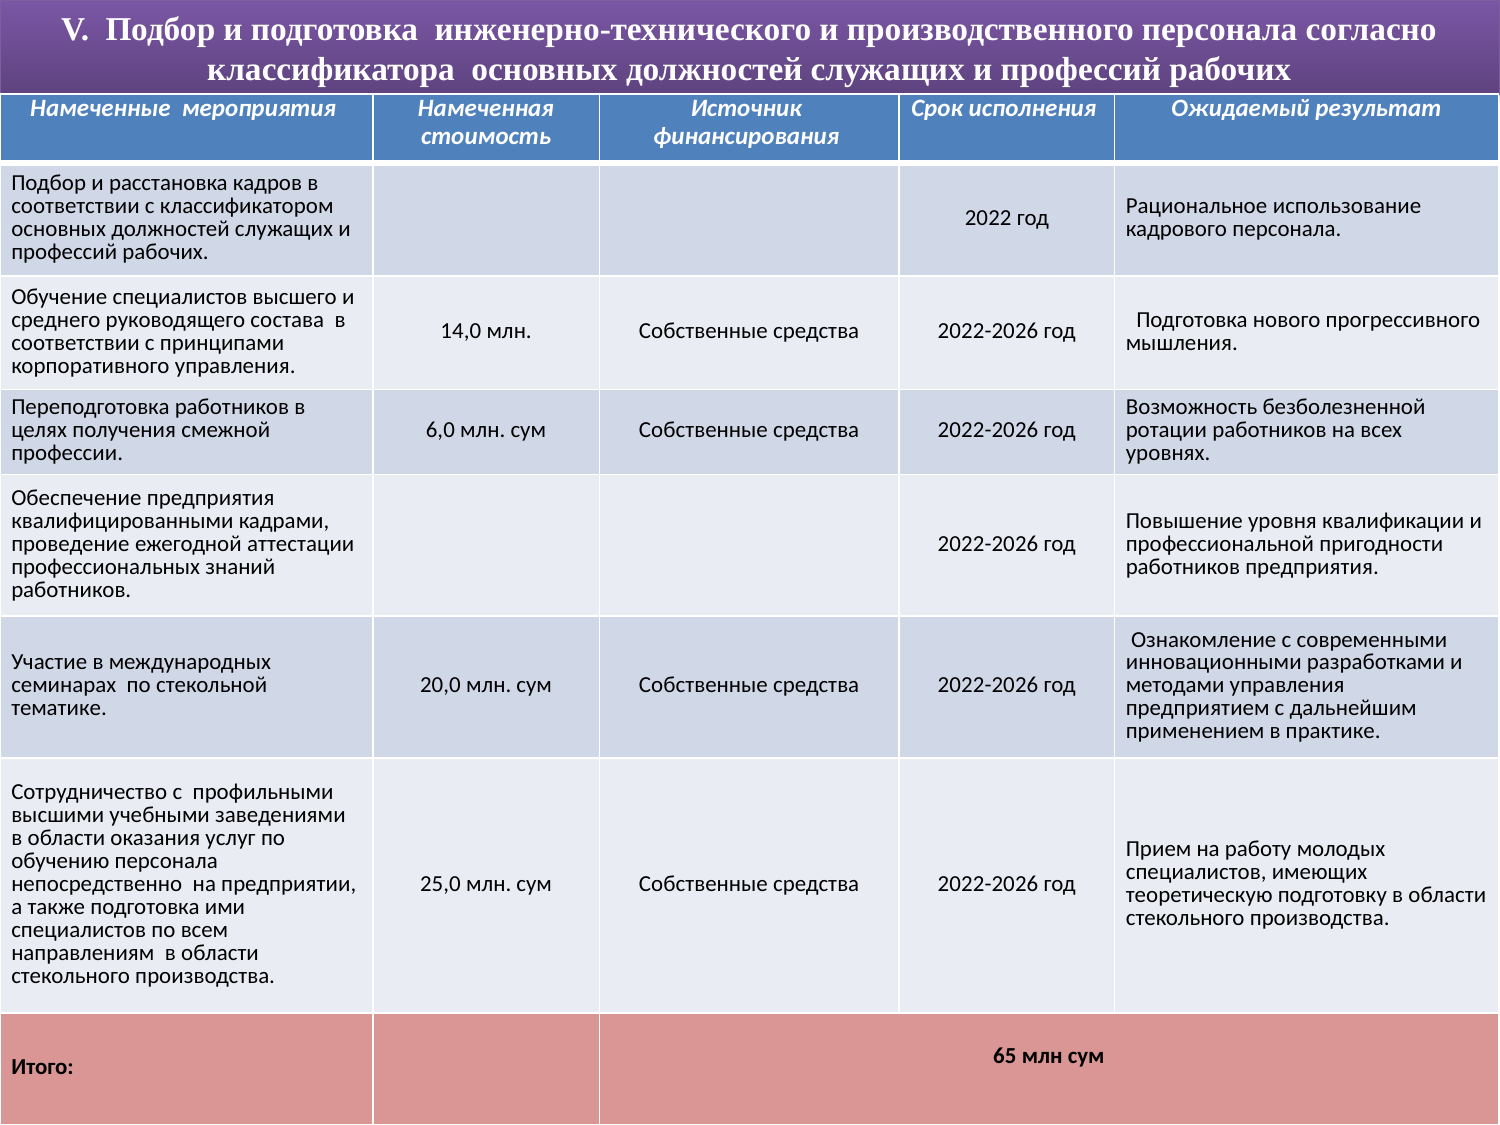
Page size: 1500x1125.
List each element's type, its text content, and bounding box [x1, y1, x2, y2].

text_box V. Подбор и подготовка инженерно-технического и производственного персонала согласно классификатора основных должностей служащих и профессий рабочих [0, 0, 1500, 95]
table_cell Участие в международных семинарах по стекольной тематике. [1, 617, 372, 757]
table_cell [374, 166, 599, 275]
table_cell Обеспечение предприятия квалифицированными кадрами, проведение ежегодной аттестации профессиональных знаний работников. [1, 475, 372, 615]
table_cell 2022-2026 год [900, 617, 1114, 757]
table_cell 25,0 млн. сум [374, 759, 599, 1012]
table_cell Собственные средства [600, 390, 898, 474]
table_cell 14,0 млн. [374, 277, 599, 389]
table_cell Собственные средства [600, 759, 898, 1012]
table_cell 2022-2026 год [900, 759, 1114, 1012]
table_header Намеченные мероприятия [1, 95, 372, 160]
table_cell 6,0 млн. сум [374, 390, 599, 474]
table_cell 2022 год [900, 166, 1114, 275]
table_cell [374, 475, 599, 615]
table_cell Переподготовка работников в целях получения смежной профессии. [1, 390, 372, 474]
table_cell Ознакомление с современными инновационными разработками и методами управления предприятием с дальнейшим применением в практике. [1115, 617, 1498, 757]
table_cell 20,0 млн. сум [374, 617, 599, 757]
table_cell 2022-2026 год [900, 277, 1114, 389]
table_cell 2022-2026 год [900, 390, 1114, 474]
table_cell Прием на работу молодых специалистов, имеющих теоретическую подготовку в области стекольного производства. [1115, 759, 1498, 1012]
table_header Ожидаемый результат [1115, 95, 1498, 160]
table_cell [600, 475, 898, 615]
table_cell Сотрудничество с профильными высшими учебными заведениями в области оказания услуг по обучению персонала непосредственно на предприятии, а также подготовка ими специалистов по всем направлениям в области стекольного производства. [1, 759, 372, 1012]
table_cell Возможность безболезненной ротации работников на всех уровнях. [1115, 390, 1498, 474]
table_cell [600, 166, 898, 275]
table_header Источник финансирования [600, 95, 898, 160]
table_cell Собственные средства [600, 617, 898, 757]
table_cell 2022-2026 год [900, 475, 1114, 615]
table_cell Итого: [1, 1014, 372, 1124]
table_cell Повышение уровня квалификации и профессиональной пригодности работников предприятия. [1115, 475, 1498, 615]
table_cell Собственные средства [600, 277, 898, 389]
table_header Срок исполнения [900, 95, 1114, 160]
table_header Намеченная стоимость [374, 95, 599, 160]
table_cell Рациональное использование кадрового персонала. [1115, 166, 1498, 275]
table_cell Обучение специалистов высшего и среднего руководящего состава в соответствии с принципами корпоративного управления. [1, 277, 372, 389]
table_cell [374, 1014, 599, 1124]
table_cell Подготовка нового прогрессивного мышления. [1115, 277, 1498, 389]
table_cell Подбор и расстановка кадров в соответствии с классификатором основных должностей служащих и профессий рабочих. [1, 166, 372, 275]
table_cell 65 млн сум [600, 1014, 1498, 1124]
